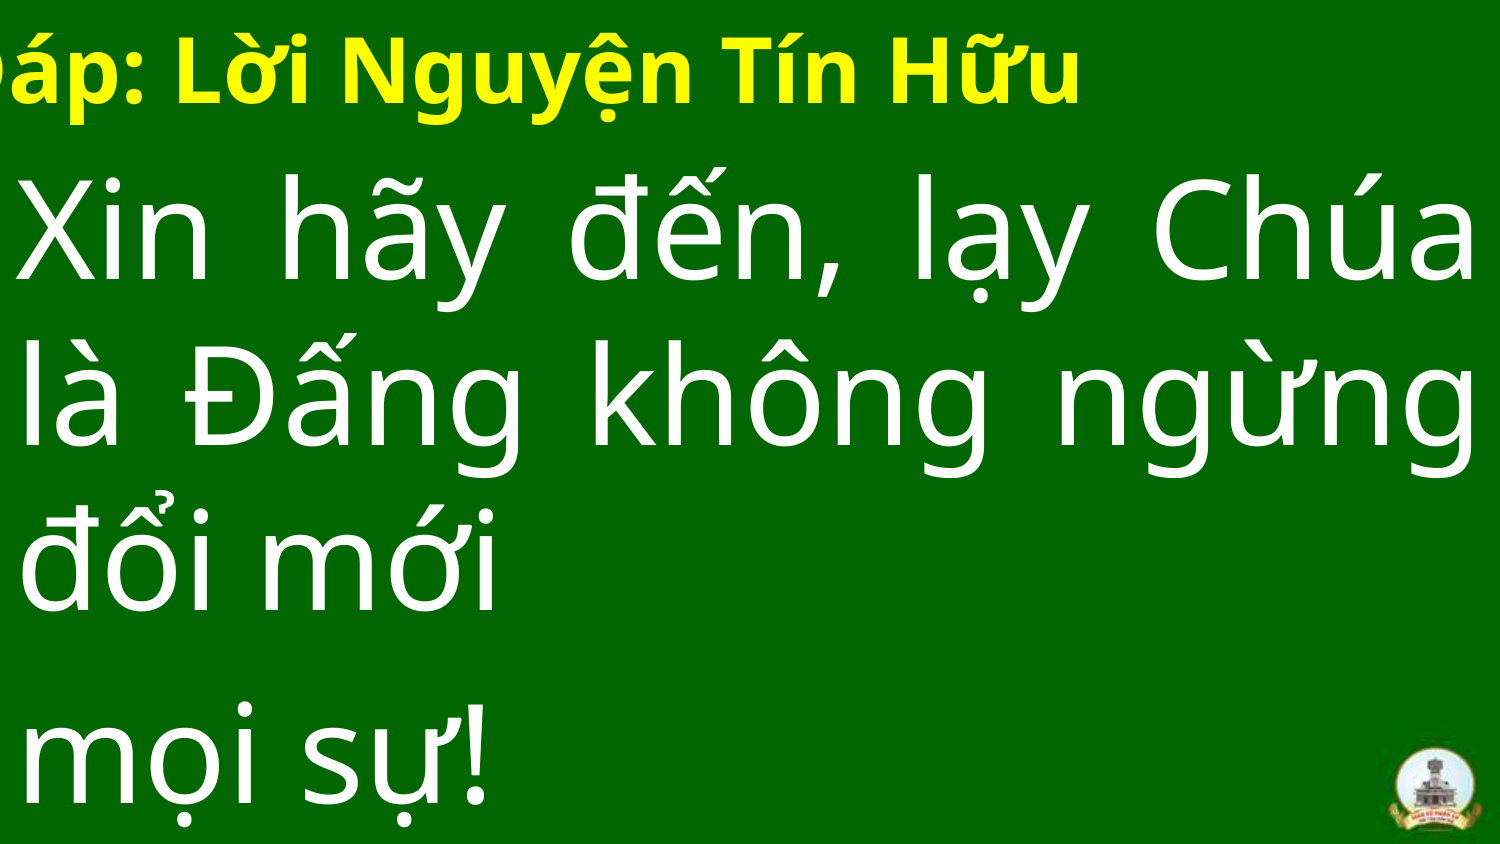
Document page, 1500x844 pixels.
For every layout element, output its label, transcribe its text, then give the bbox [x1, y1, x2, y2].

subtitle Xin hãy đến, lạy Chúa là Đấng không ngừng đổi mới mọi sự! [0, 134, 1500, 844]
text_box Đáp: Lời Nguyện Tín Hữu [0, 4, 1101, 129]
picture [0, 0, 1500, 134]
